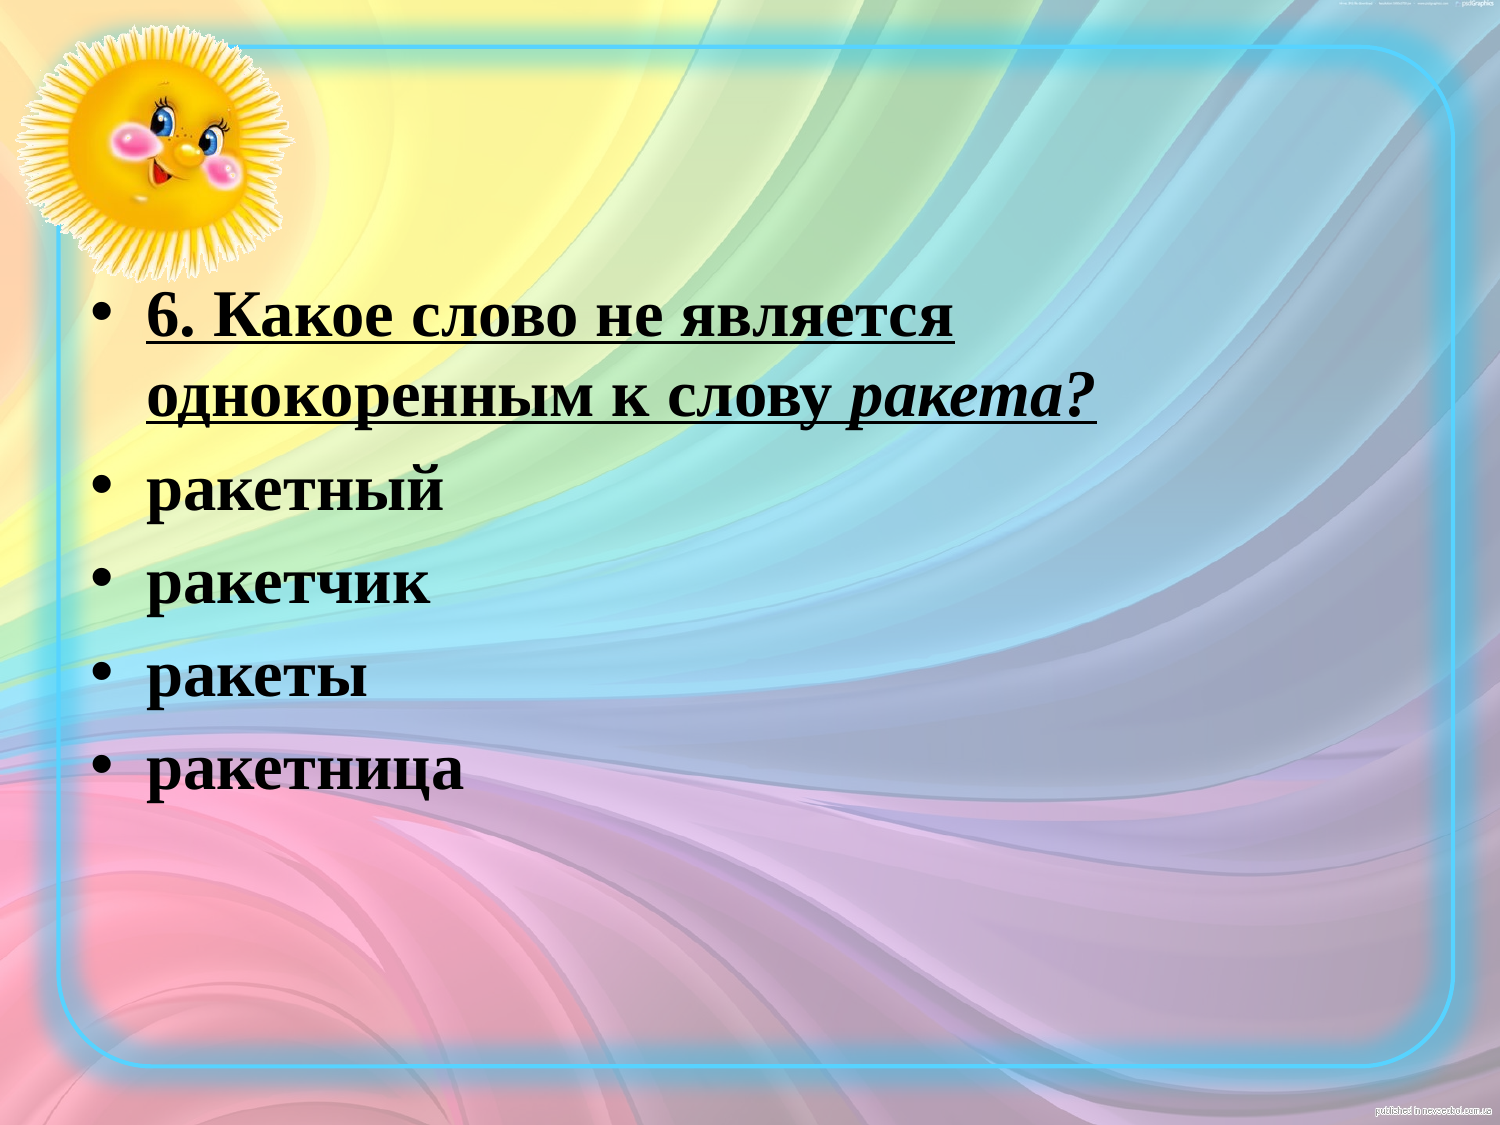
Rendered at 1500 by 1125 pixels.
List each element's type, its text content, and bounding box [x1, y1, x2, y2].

list 6. Какое слово не является однокоренным к слову ракета? ракетный ракетчик ракеты ракетница [75, 262, 1425, 1005]
picture [11, 11, 340, 340]
